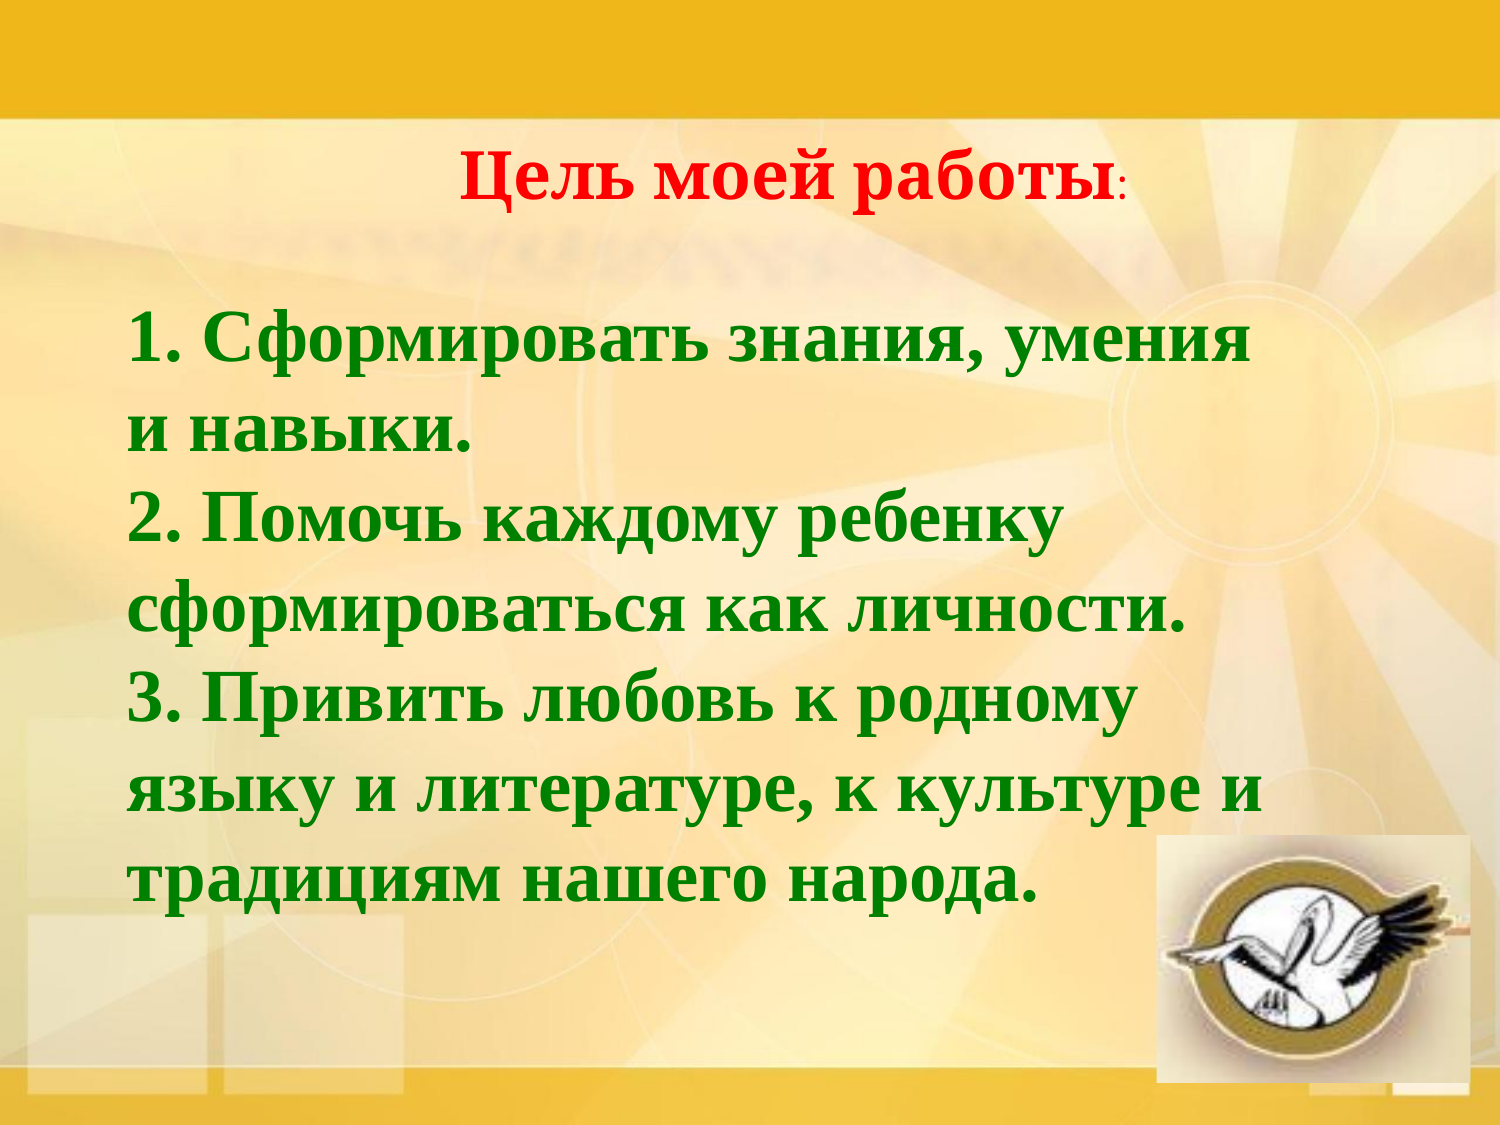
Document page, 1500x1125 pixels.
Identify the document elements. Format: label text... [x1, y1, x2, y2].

text_box Цель моей работы: [431, 125, 1157, 221]
text_box [1156, 835, 1471, 1083]
picture [0, 0, 1500, 1125]
text_box 1. Сформировать знания, умения и навыки. 2. Помочь каждому ребенку сформироваться как личности. 3. Привить любовь к родному языку и литературе, к культуре и традициям нашего народа. [112, 278, 1329, 924]
